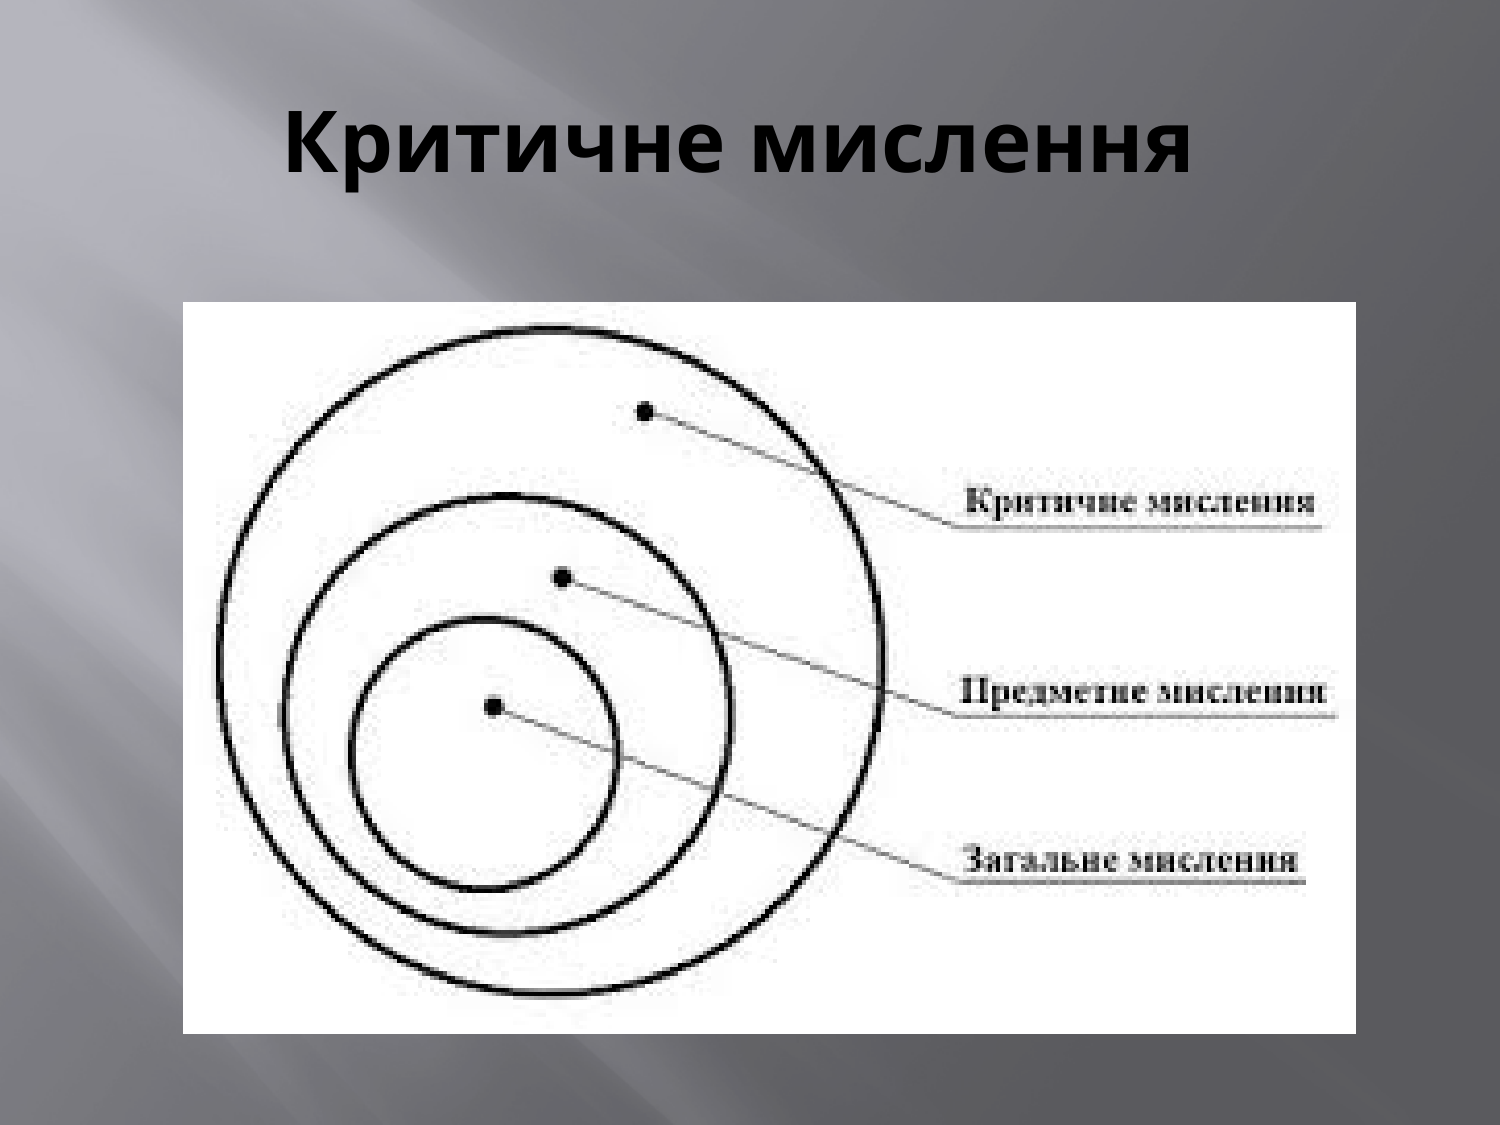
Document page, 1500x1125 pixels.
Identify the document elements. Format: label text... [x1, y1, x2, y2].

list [182, 302, 1356, 1034]
title Критичне мислення [75, 45, 1425, 233]
